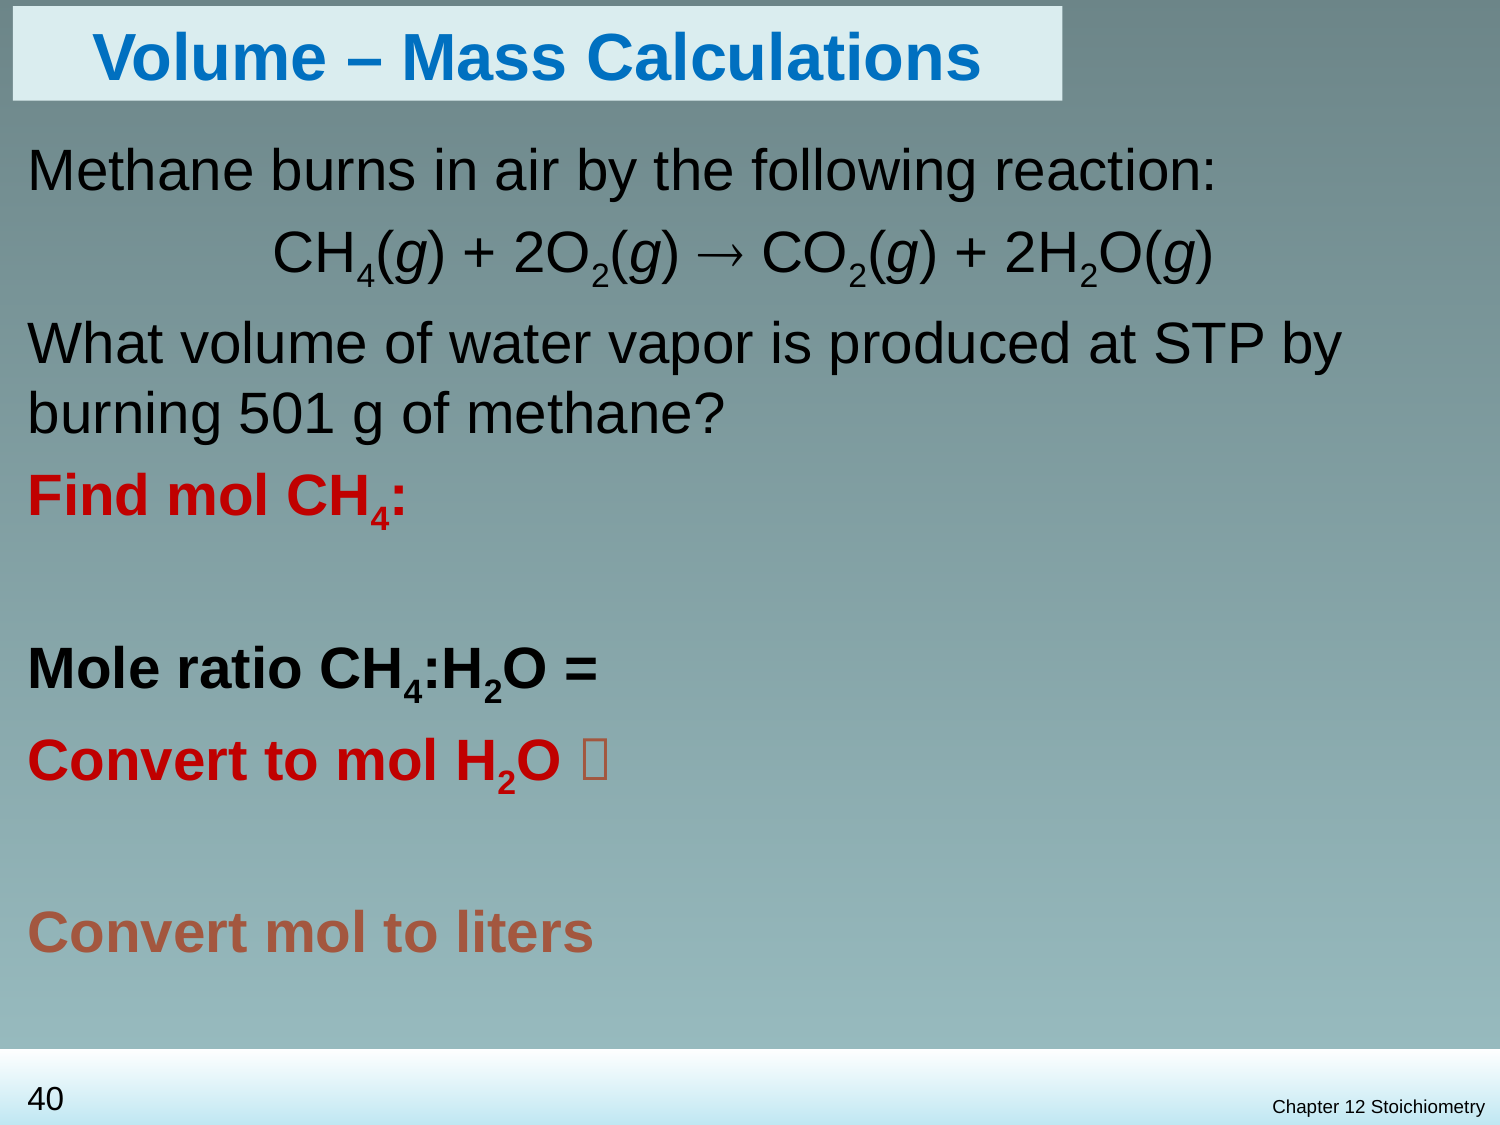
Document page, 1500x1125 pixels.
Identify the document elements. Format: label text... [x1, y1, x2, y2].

list Methane burns in air by the following reaction: CH4(g) + 2O2(g)  CO2(g) + 2H2O(g) What volume of water vapor is produced at STP by burning 501 g of methane? Find mol CH4: Mole ratio CH4:H2O = Convert to mol H2O  Convert mol to liters [12, 125, 1475, 1075]
text_box Volume – Mass Calculations [12, 6, 1063, 101]
footer Chapter 12 Stoichiometry [1237, 1087, 1500, 1125]
